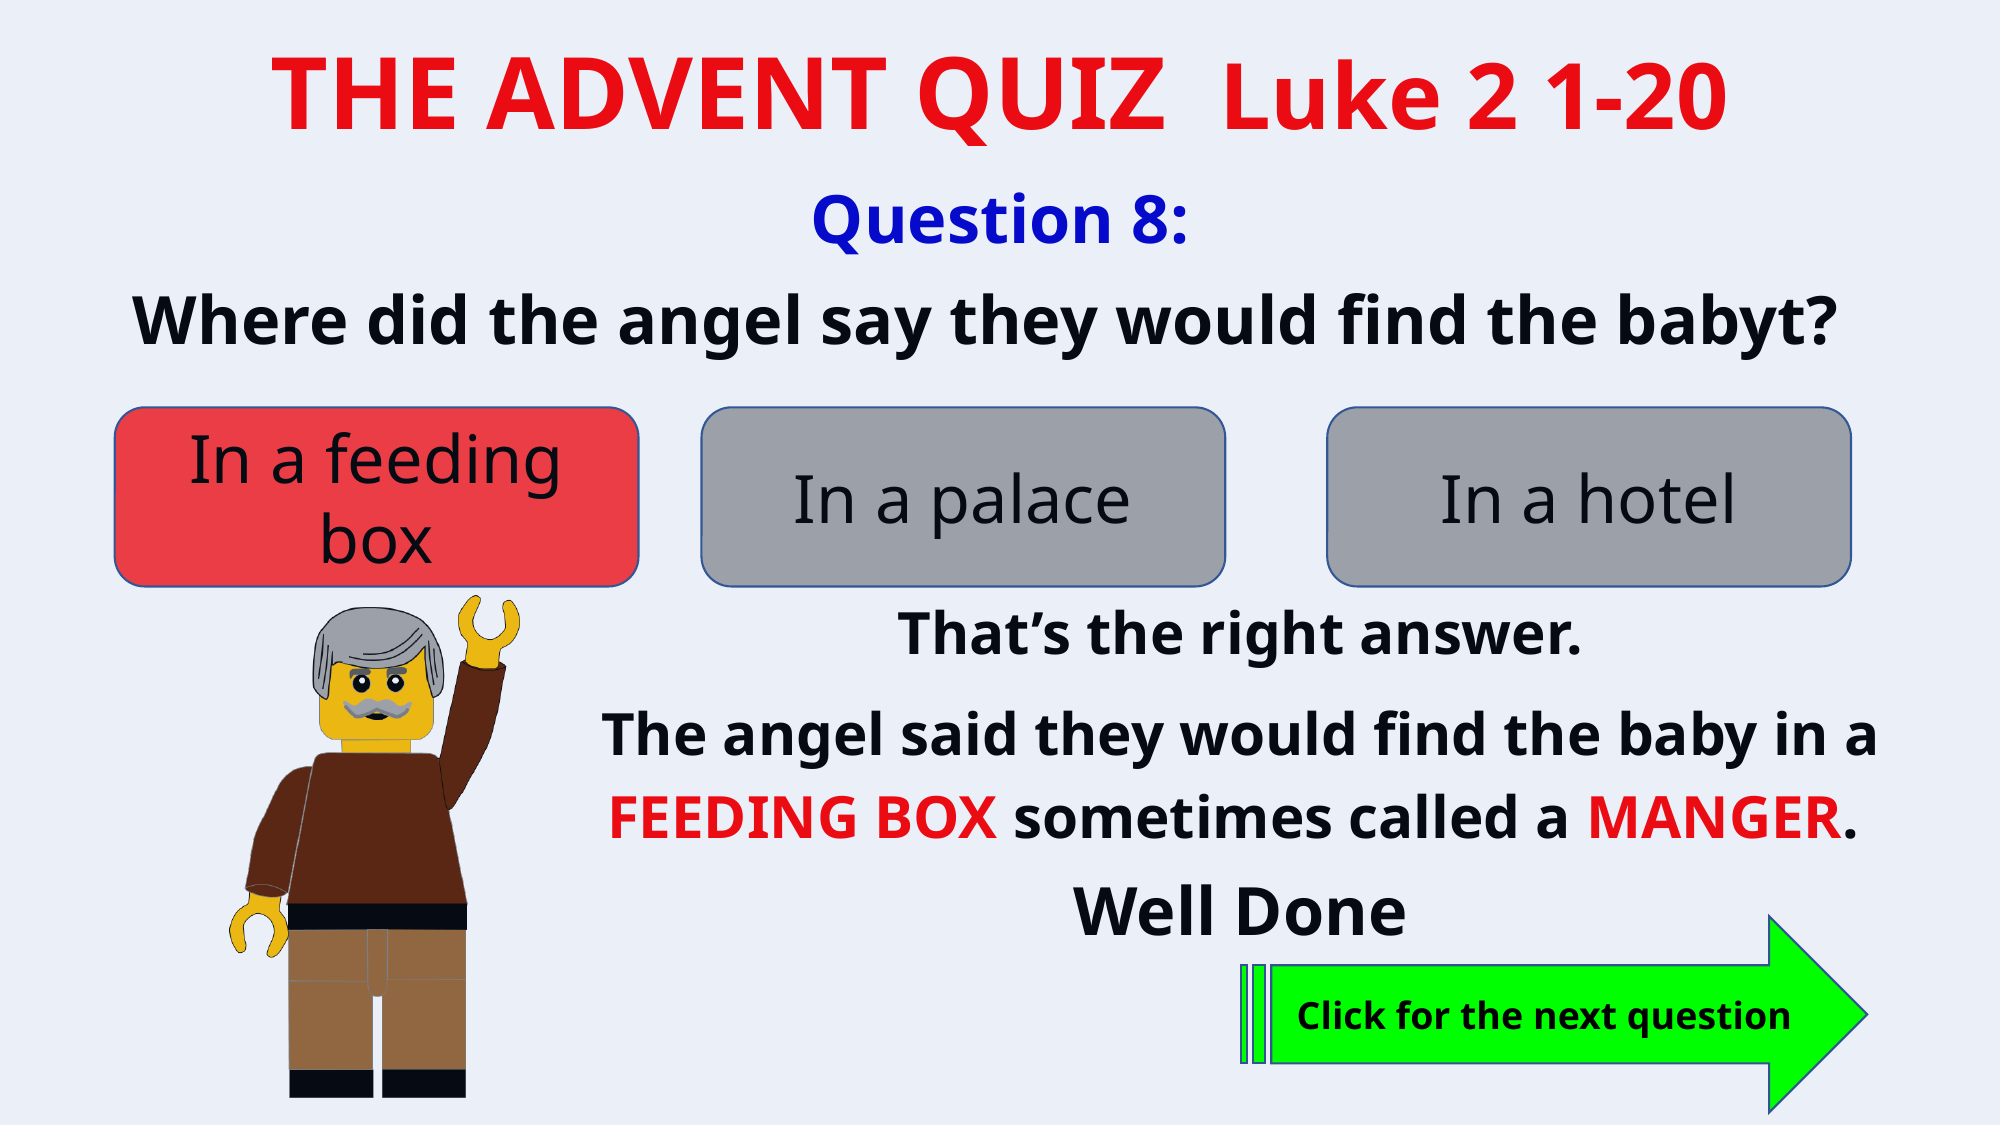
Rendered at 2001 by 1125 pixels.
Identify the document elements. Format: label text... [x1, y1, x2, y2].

text_box Click for the next question [1252, 964, 1266, 1064]
text_box Click for the next question [1240, 964, 1248, 1064]
text_box Click for the next question [1270, 913, 1869, 1116]
picture [229, 595, 520, 1098]
text_box [0, 0, 2000, 1125]
